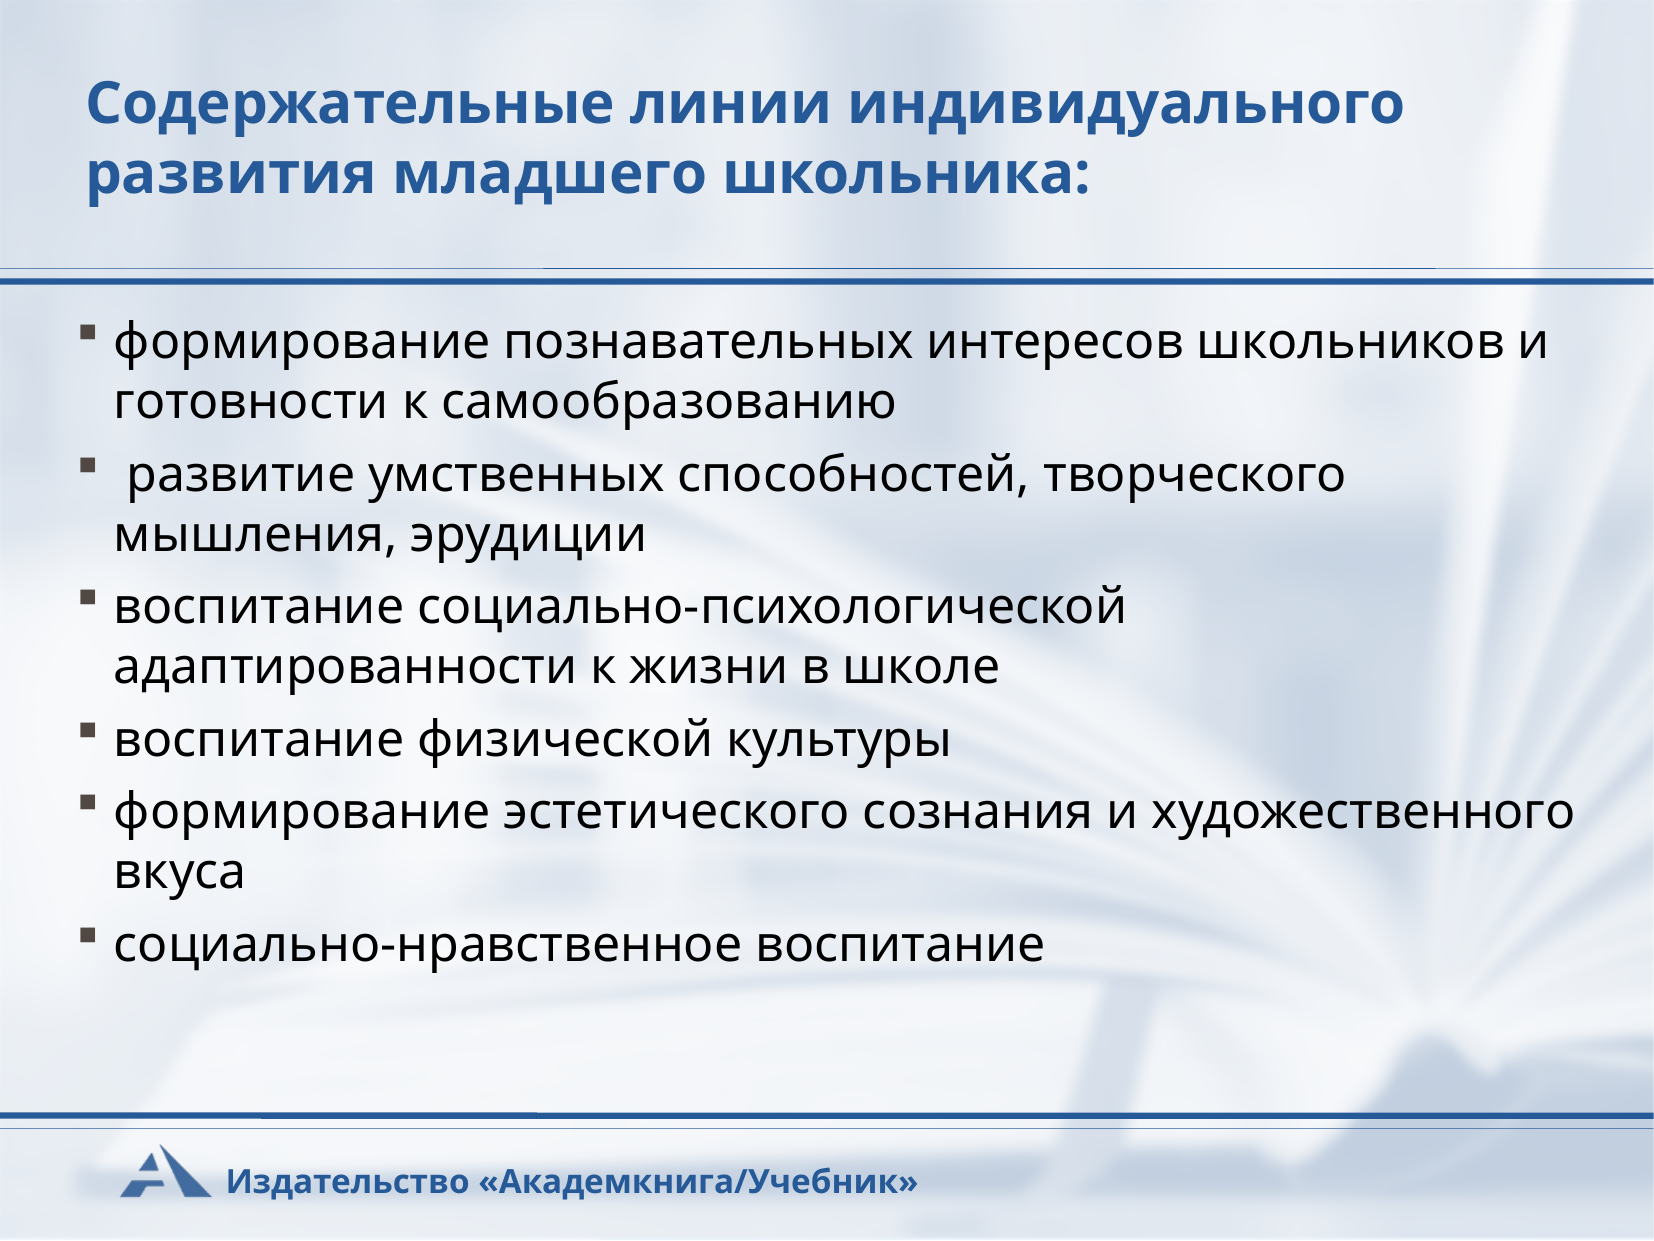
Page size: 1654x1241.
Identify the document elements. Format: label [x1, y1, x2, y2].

text_box [0, 0, 1654, 1241]
